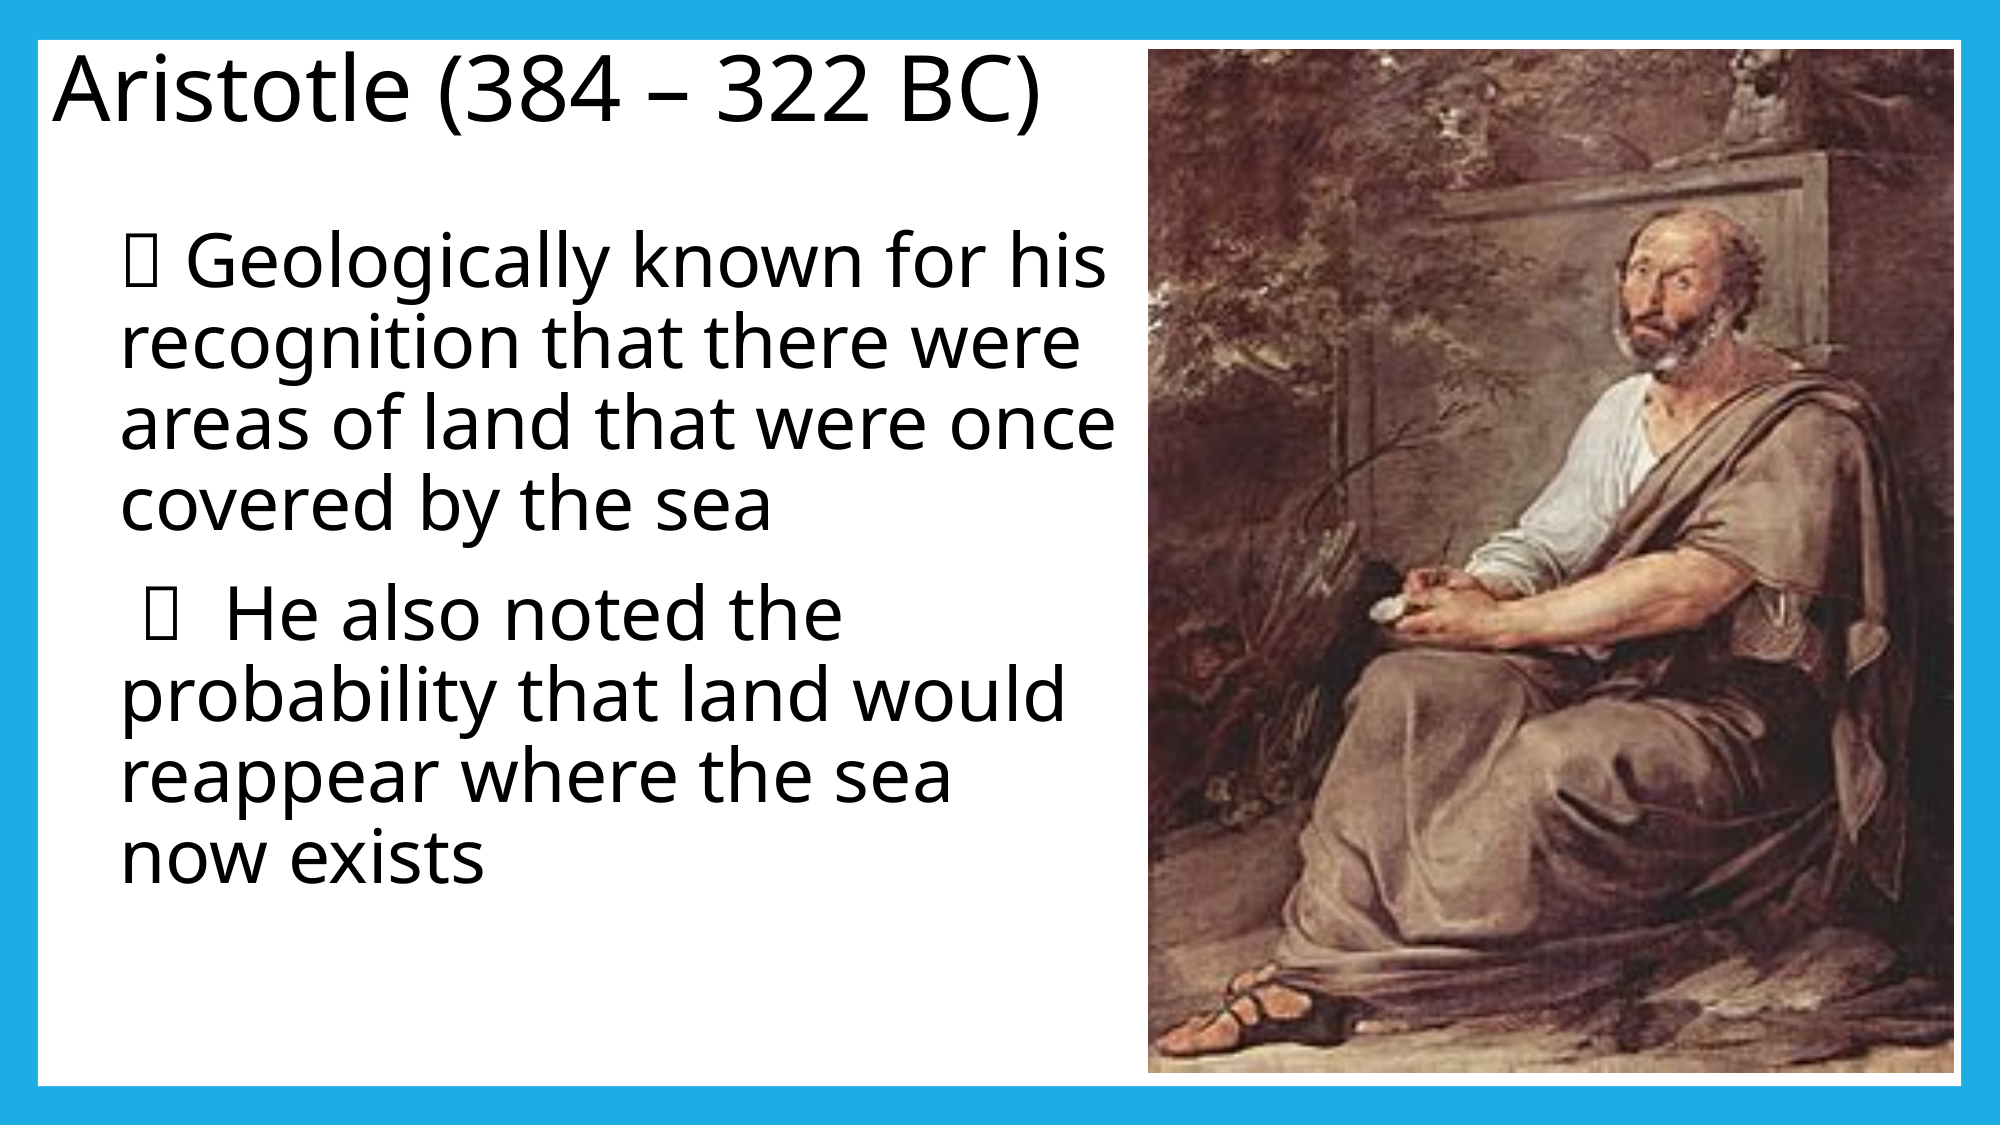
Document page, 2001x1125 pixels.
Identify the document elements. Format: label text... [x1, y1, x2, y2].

picture [1148, 49, 1954, 1073]
list  Geologically known for his recognition that there were areas of land that were once covered by the sea  He also noted the probability that land would reappear where the sea now exists [104, 131, 1138, 1008]
title Aristotle (384 – 322 BC) [37, 35, 1658, 258]
